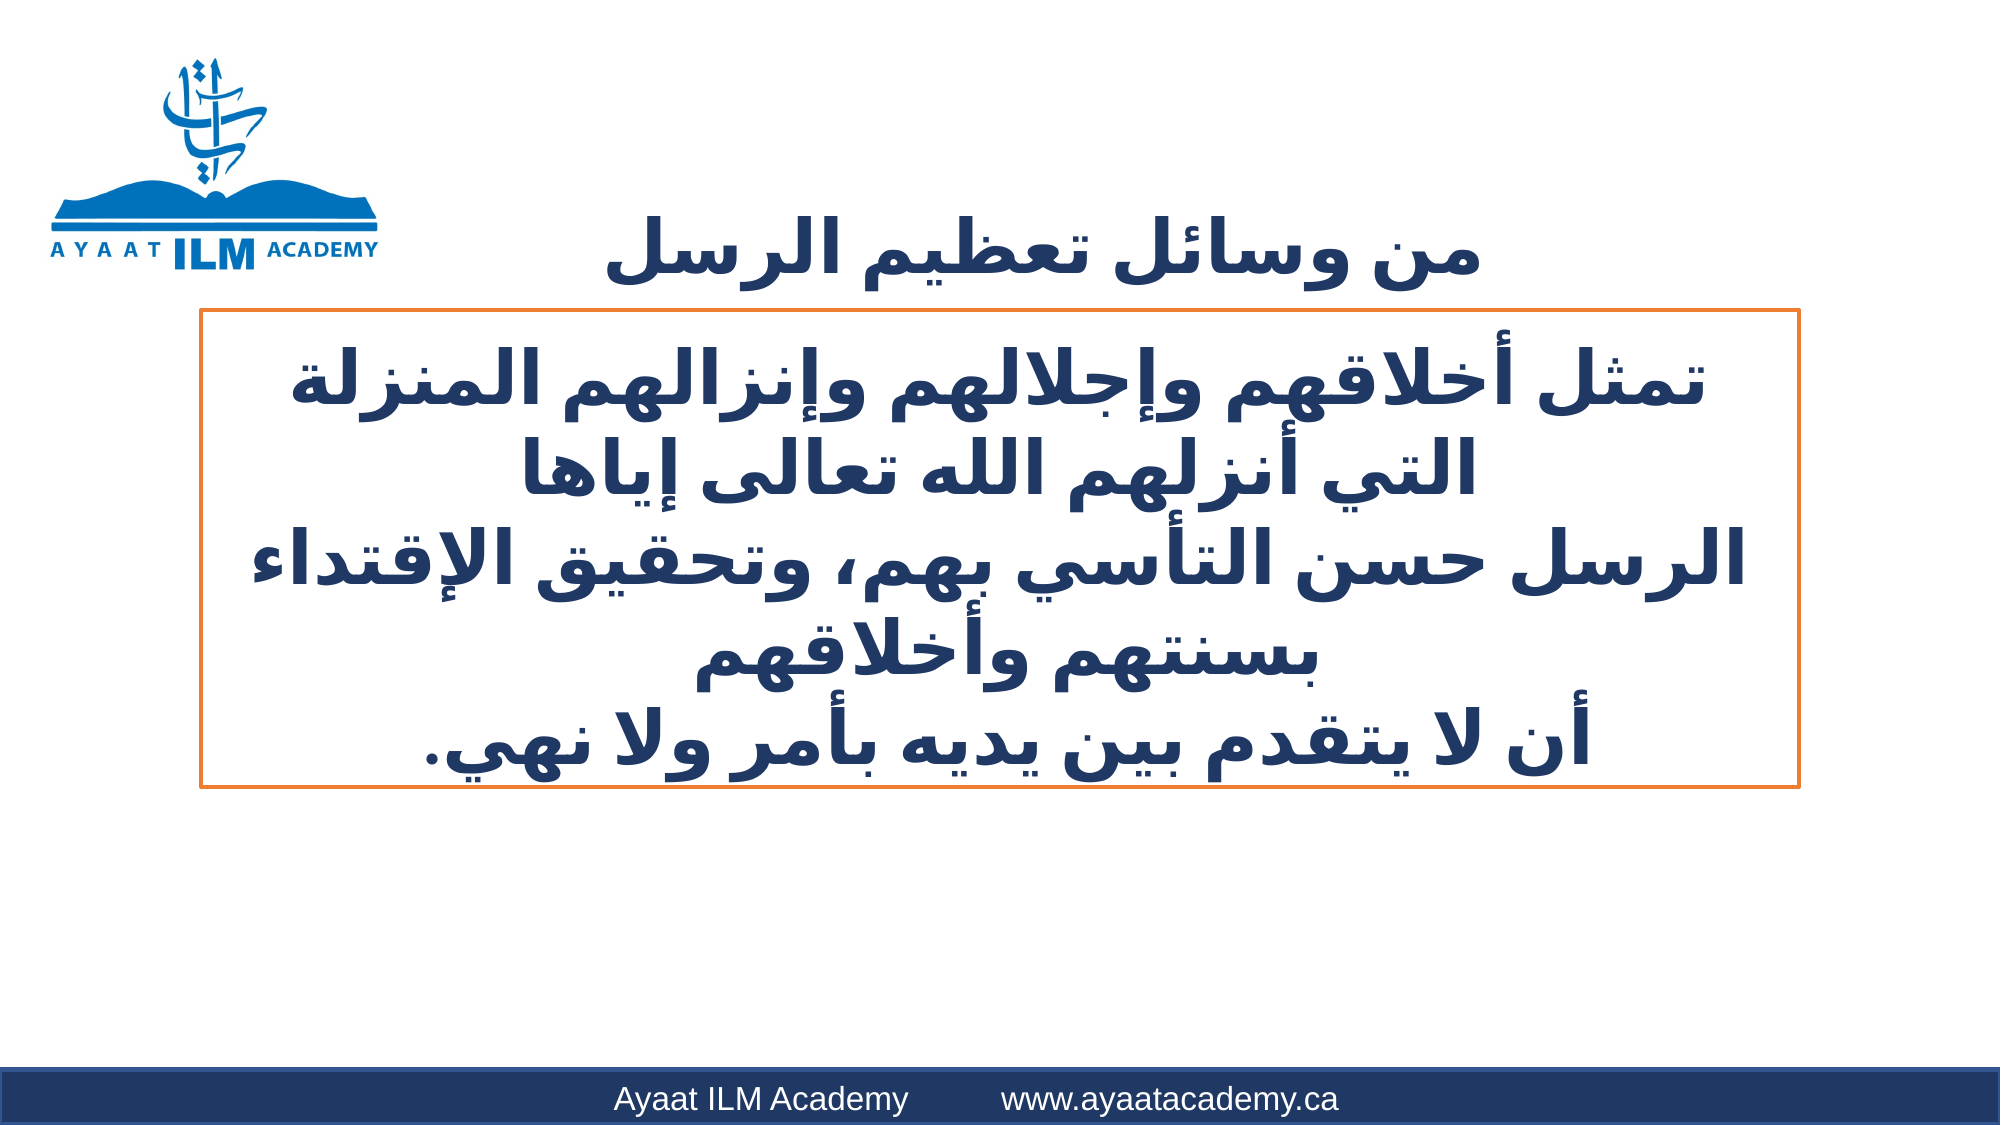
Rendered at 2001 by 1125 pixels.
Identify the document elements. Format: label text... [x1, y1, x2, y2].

picture [35, 30, 391, 290]
title من وسائل تعظيم الرسل [521, 159, 1583, 296]
text_box تمثل أخلاقهم وإجلالهم وإنزالهم المنزلة التي أنزلهم الله تعالى إياها الرسل حسن التأسي بهم، وتحقيق الإقتداء بسنتهم وأخلاقهم أن لا يتقدم بين يديه بأمر ولا نهي. [199, 308, 1801, 789]
text_box Ayaat ILM Academy www.ayaatacademy.ca [0, 1067, 2000, 1125]
